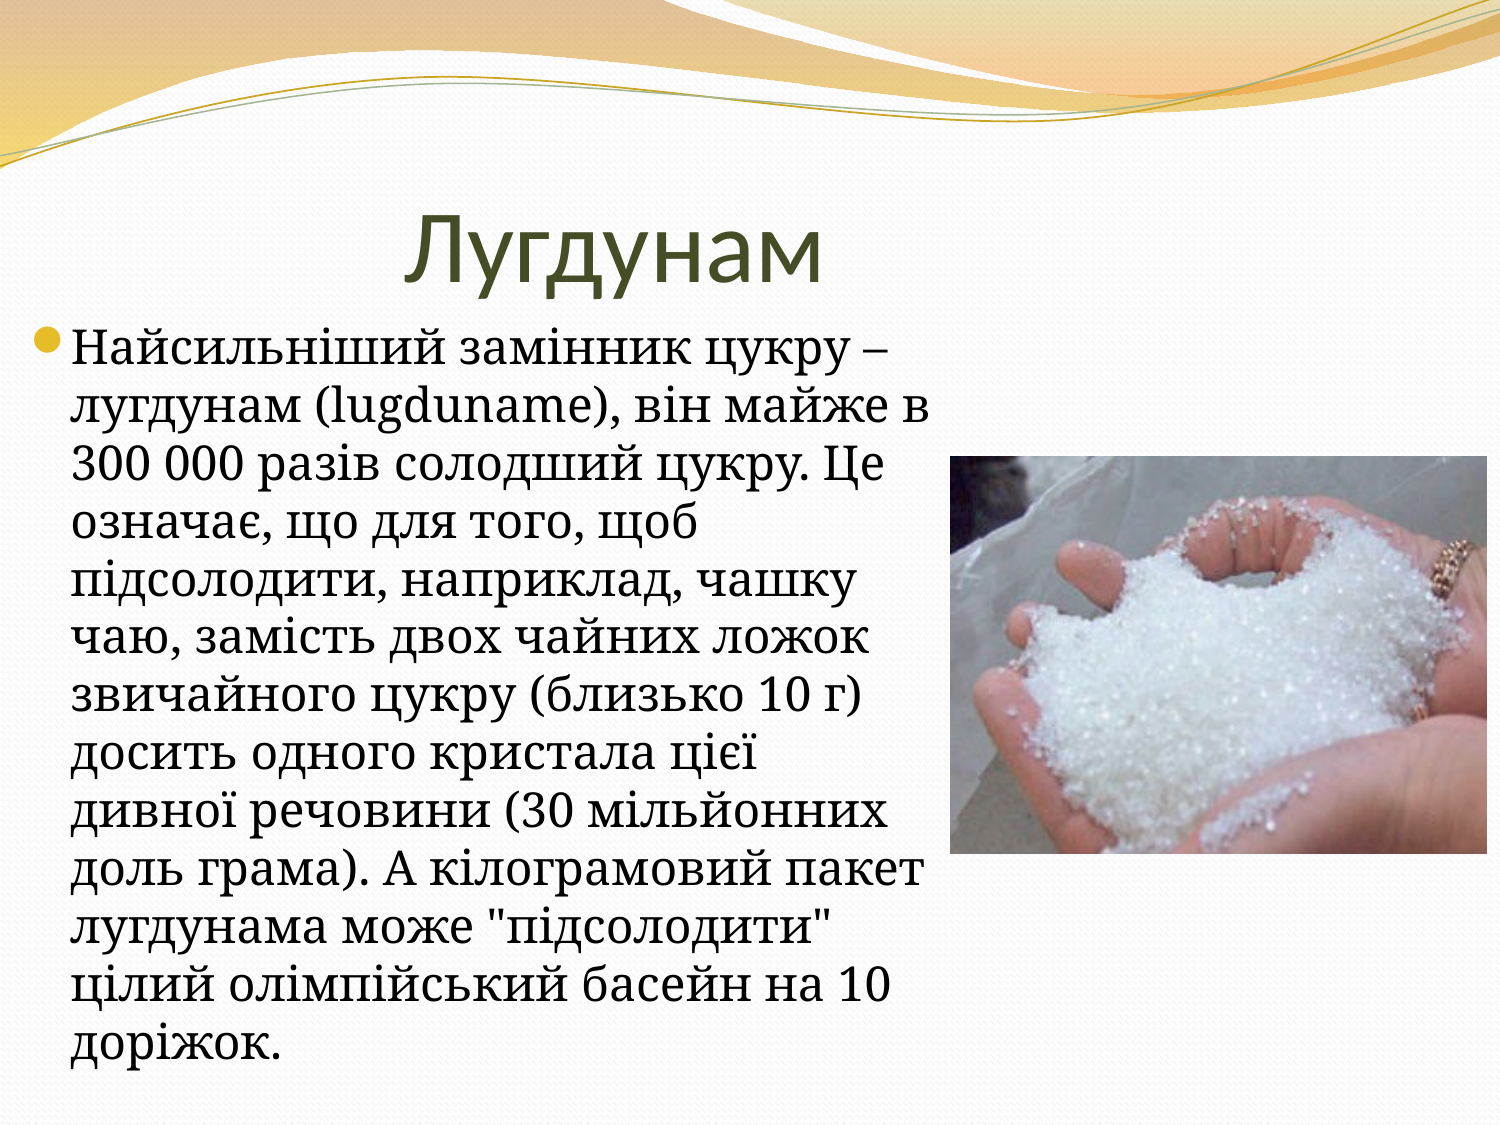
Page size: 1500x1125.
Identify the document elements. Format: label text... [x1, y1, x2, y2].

picture [950, 455, 1487, 854]
title Лугдунам [75, 115, 1425, 303]
list Найсильніший замінник цукру – лугдунам (lugduname), він майже в 300 000 разів солодший цукру. Це означає, що для того, щоб підсолодити, наприклад, чашку чаю, замість двох чайних ложок звичайного цукру (близько 10 г) досить одного кристала цієї дивної речовини (30 мільйонних доль грама). А кілограмовий пакет лугдунама може "підсолодити" цілий олімпійський басейн на 10 доріжок. [15, 308, 947, 1095]
